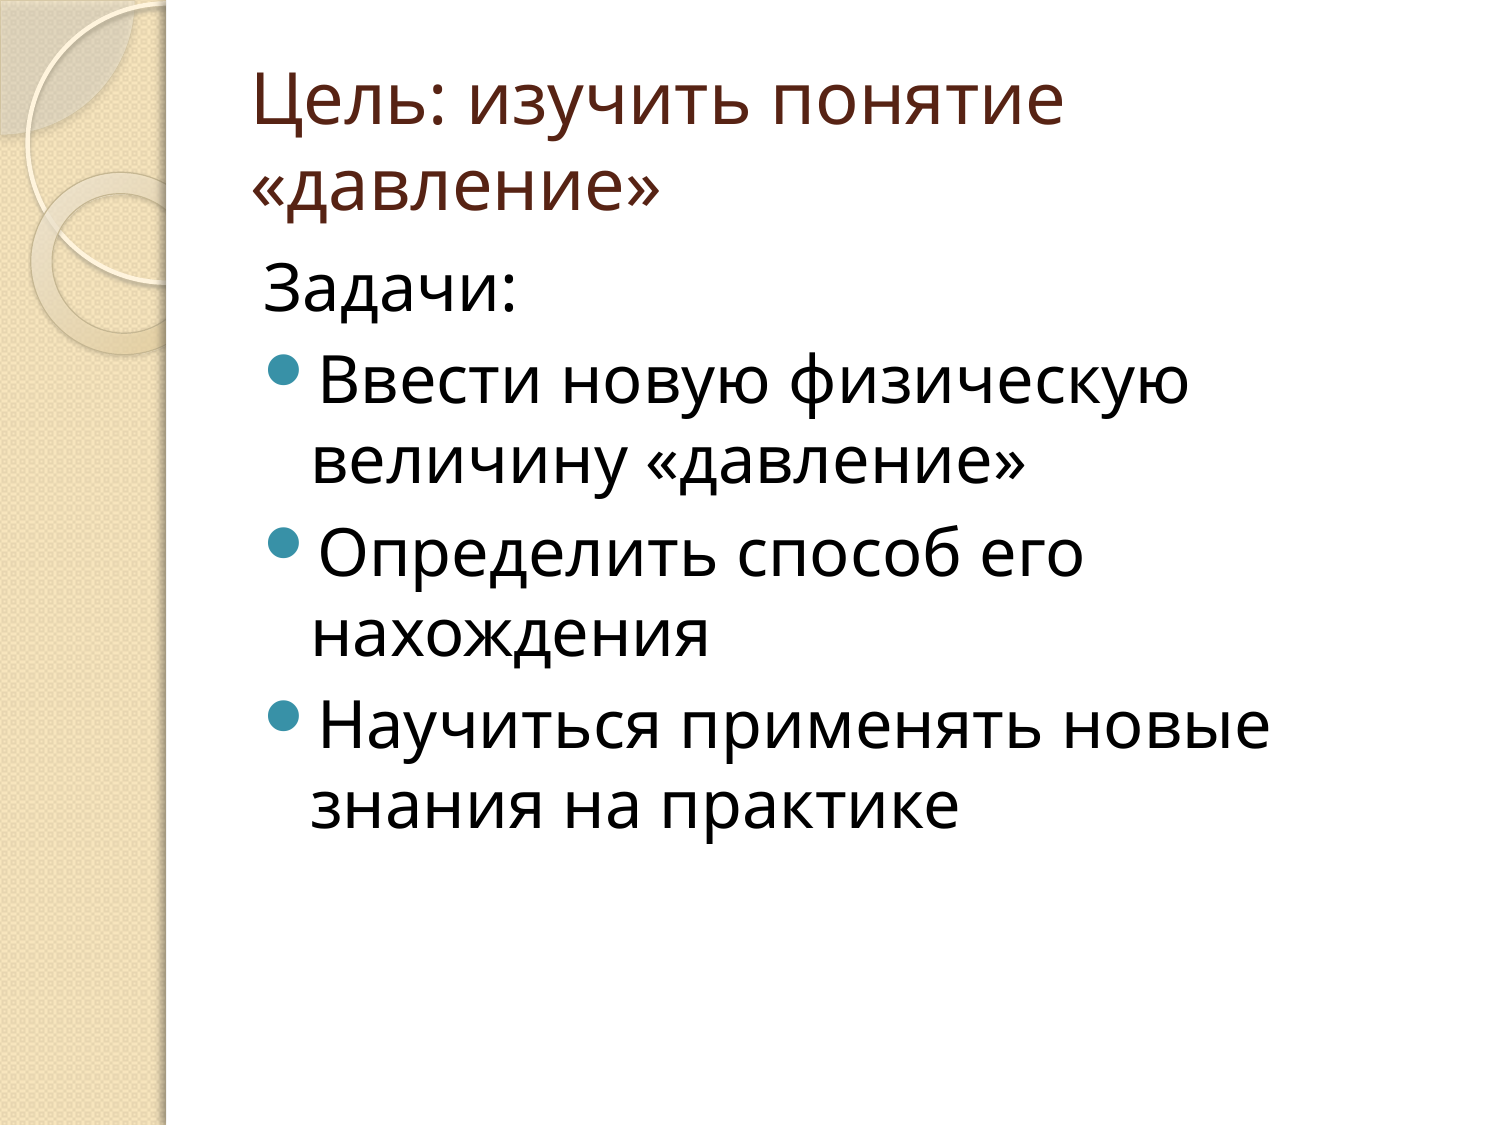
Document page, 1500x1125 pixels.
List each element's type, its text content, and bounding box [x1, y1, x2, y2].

list Задачи: Ввести новую физическую величину «давление» Определить способ его нахождения Научиться применять новые знания на практике [235, 237, 1466, 1025]
title Цель: изучить понятие «давление» [235, 45, 1466, 233]
